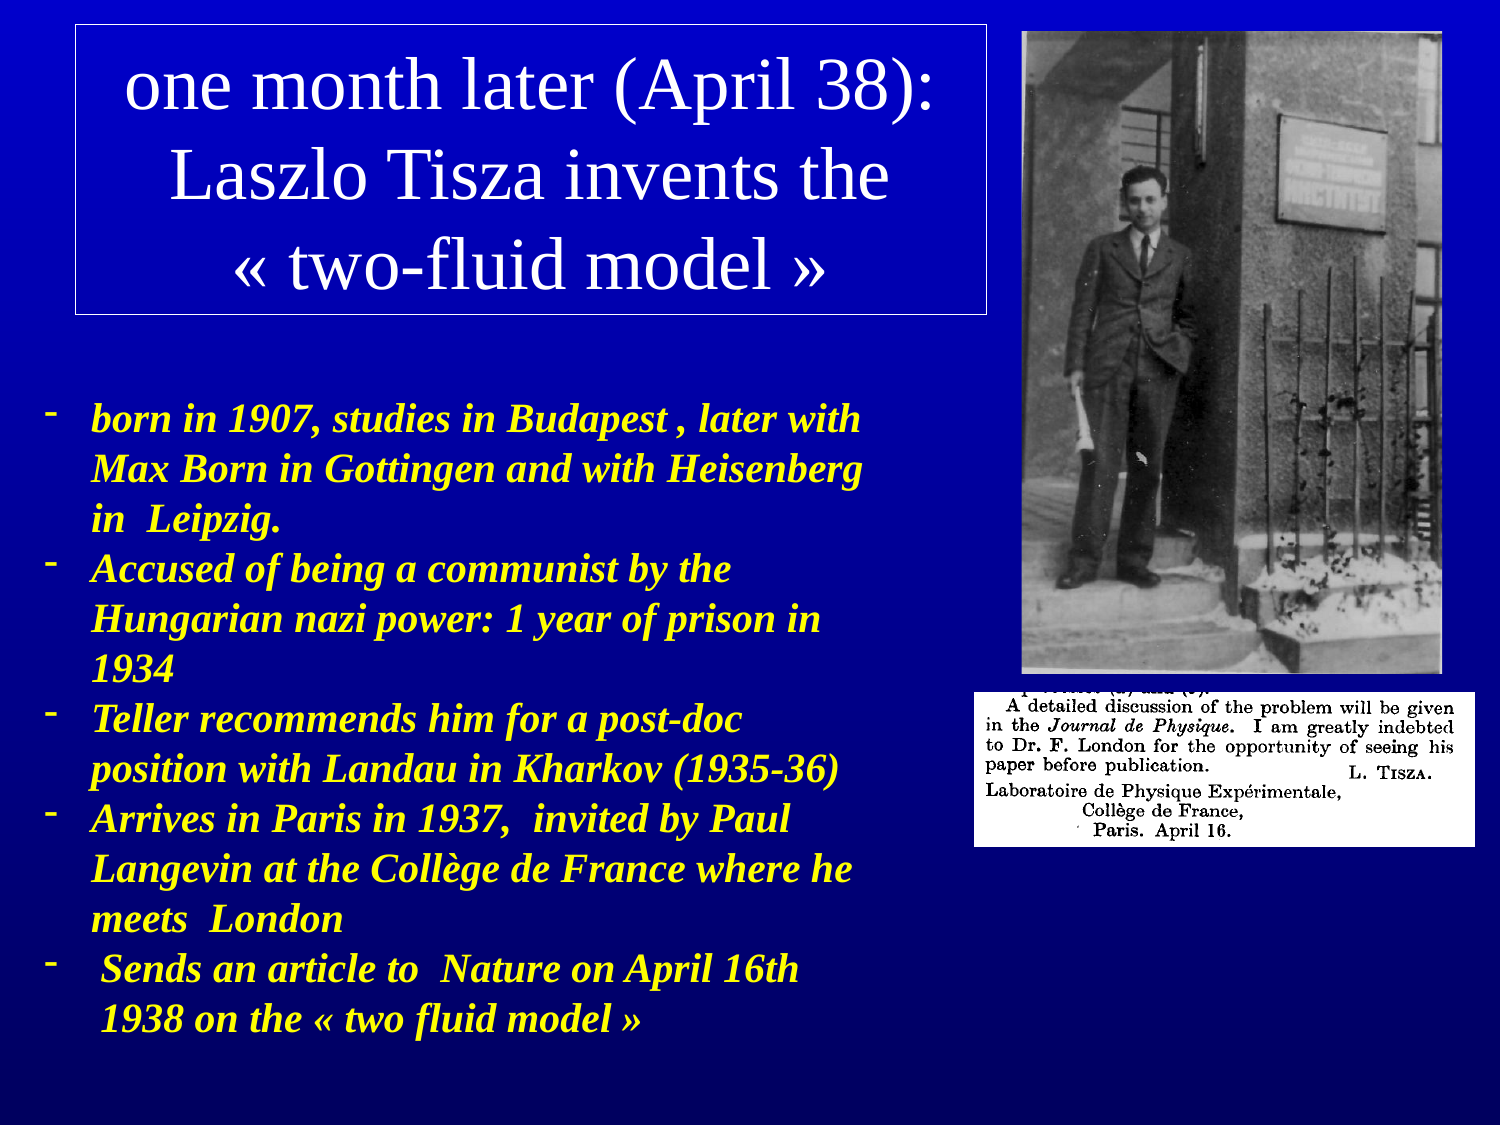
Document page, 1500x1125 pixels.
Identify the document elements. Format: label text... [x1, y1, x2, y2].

title one month later (April 38): Laszlo Tisza invents the « two-fluid model » [75, 24, 987, 315]
picture [974, 692, 1476, 847]
picture [1021, 30, 1443, 674]
text_box born in 1907, studies in Budapest , later with Max Born in Gottingen and with Heisenberg in Leipzig. Accused of being a communist by the Hungarian nazi power: 1 year of prison in 1934 Teller recommends him for a post-doc position with Landau in Kharkov (1935-36) Arrives in Paris in 1937, invited by Paul Langevin at the Collège de France where he meets London Sends an article to Nature on April 16th 1938 on the « two fluid model » [29, 383, 892, 1049]
